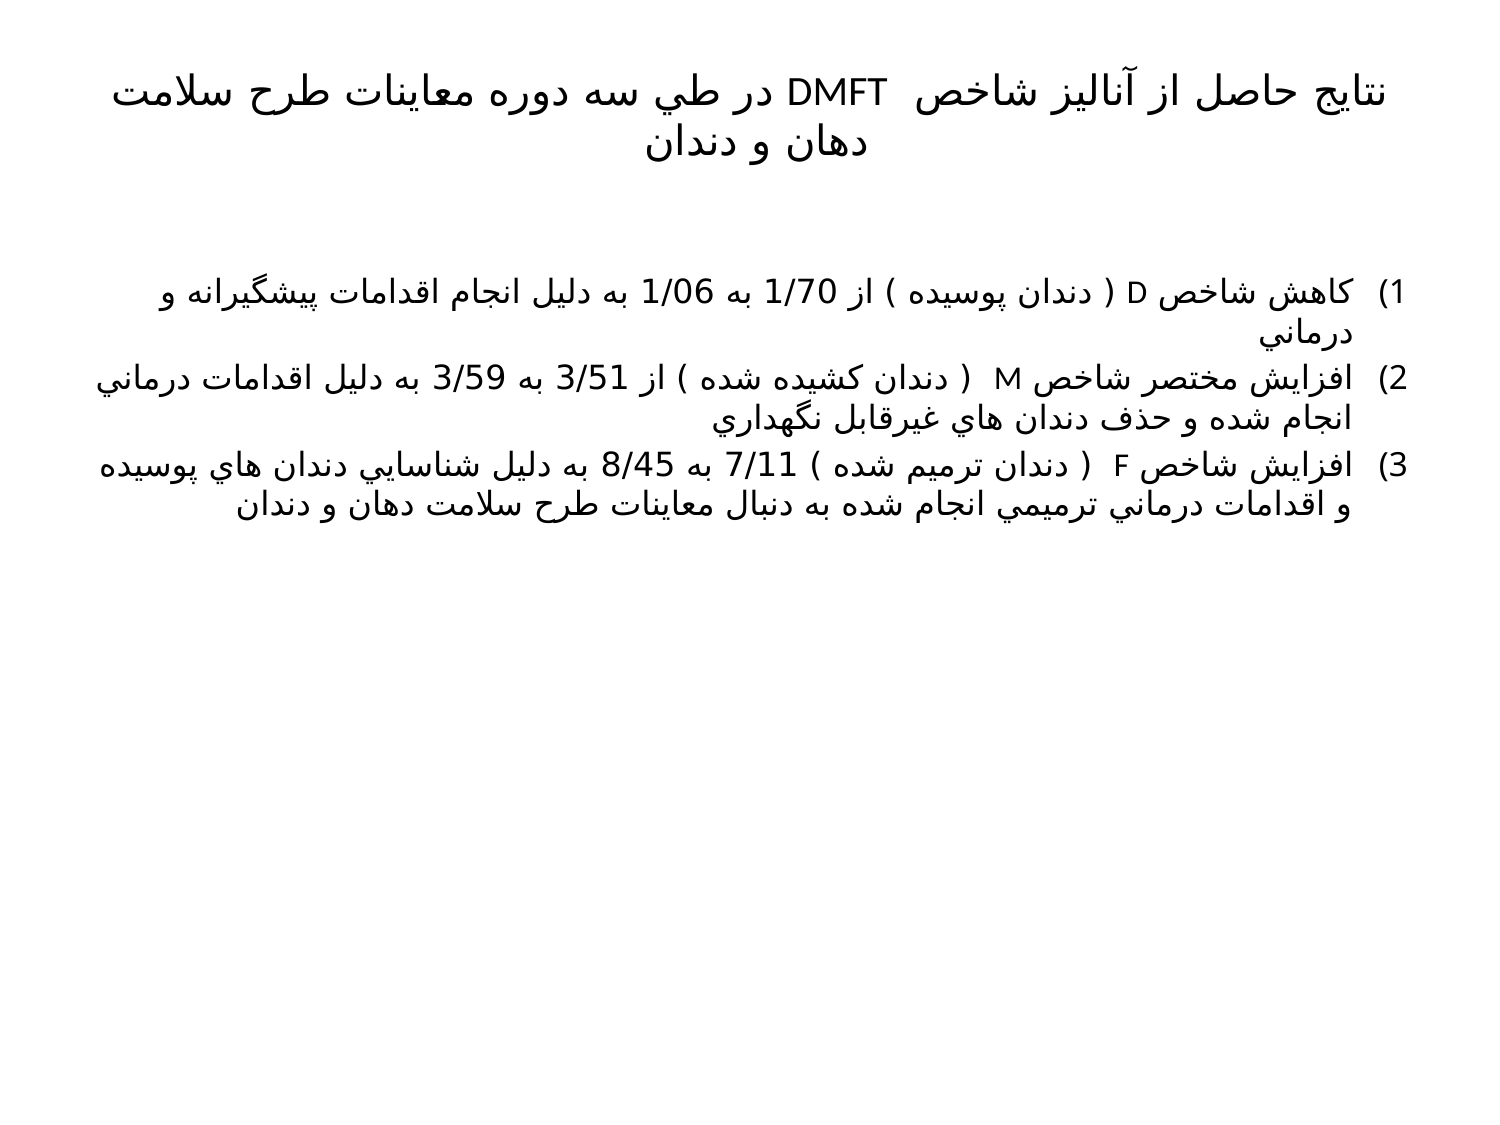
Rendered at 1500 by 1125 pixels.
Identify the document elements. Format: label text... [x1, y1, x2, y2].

list كاهش شاخص D ( دندان پوسيده ) از 1/70 به 1/06 به دليل انجام اقدامات پيشگيرانه و درماني افزايش مختصر شاخص M ( دندان كشيده شده ) از 3/51 به 3/59 به دليل اقدامات درماني انجام شده و حذف دندان هاي غيرقابل نگهداري افزايش شاخص F ( دندان ترميم شده ) 7/11 به 8/45 به دليل شناسايي دندان هاي پوسيده و اقدامات درماني ترميمي انجام شده به دنبال معاينات طرح سلامت دهان و دندان [75, 262, 1425, 1005]
title نتايج حاصل از آناليز شاخص DMFT در طي سه دوره معاينات طرح سلامت دهان و دندان [75, 45, 1425, 233]
